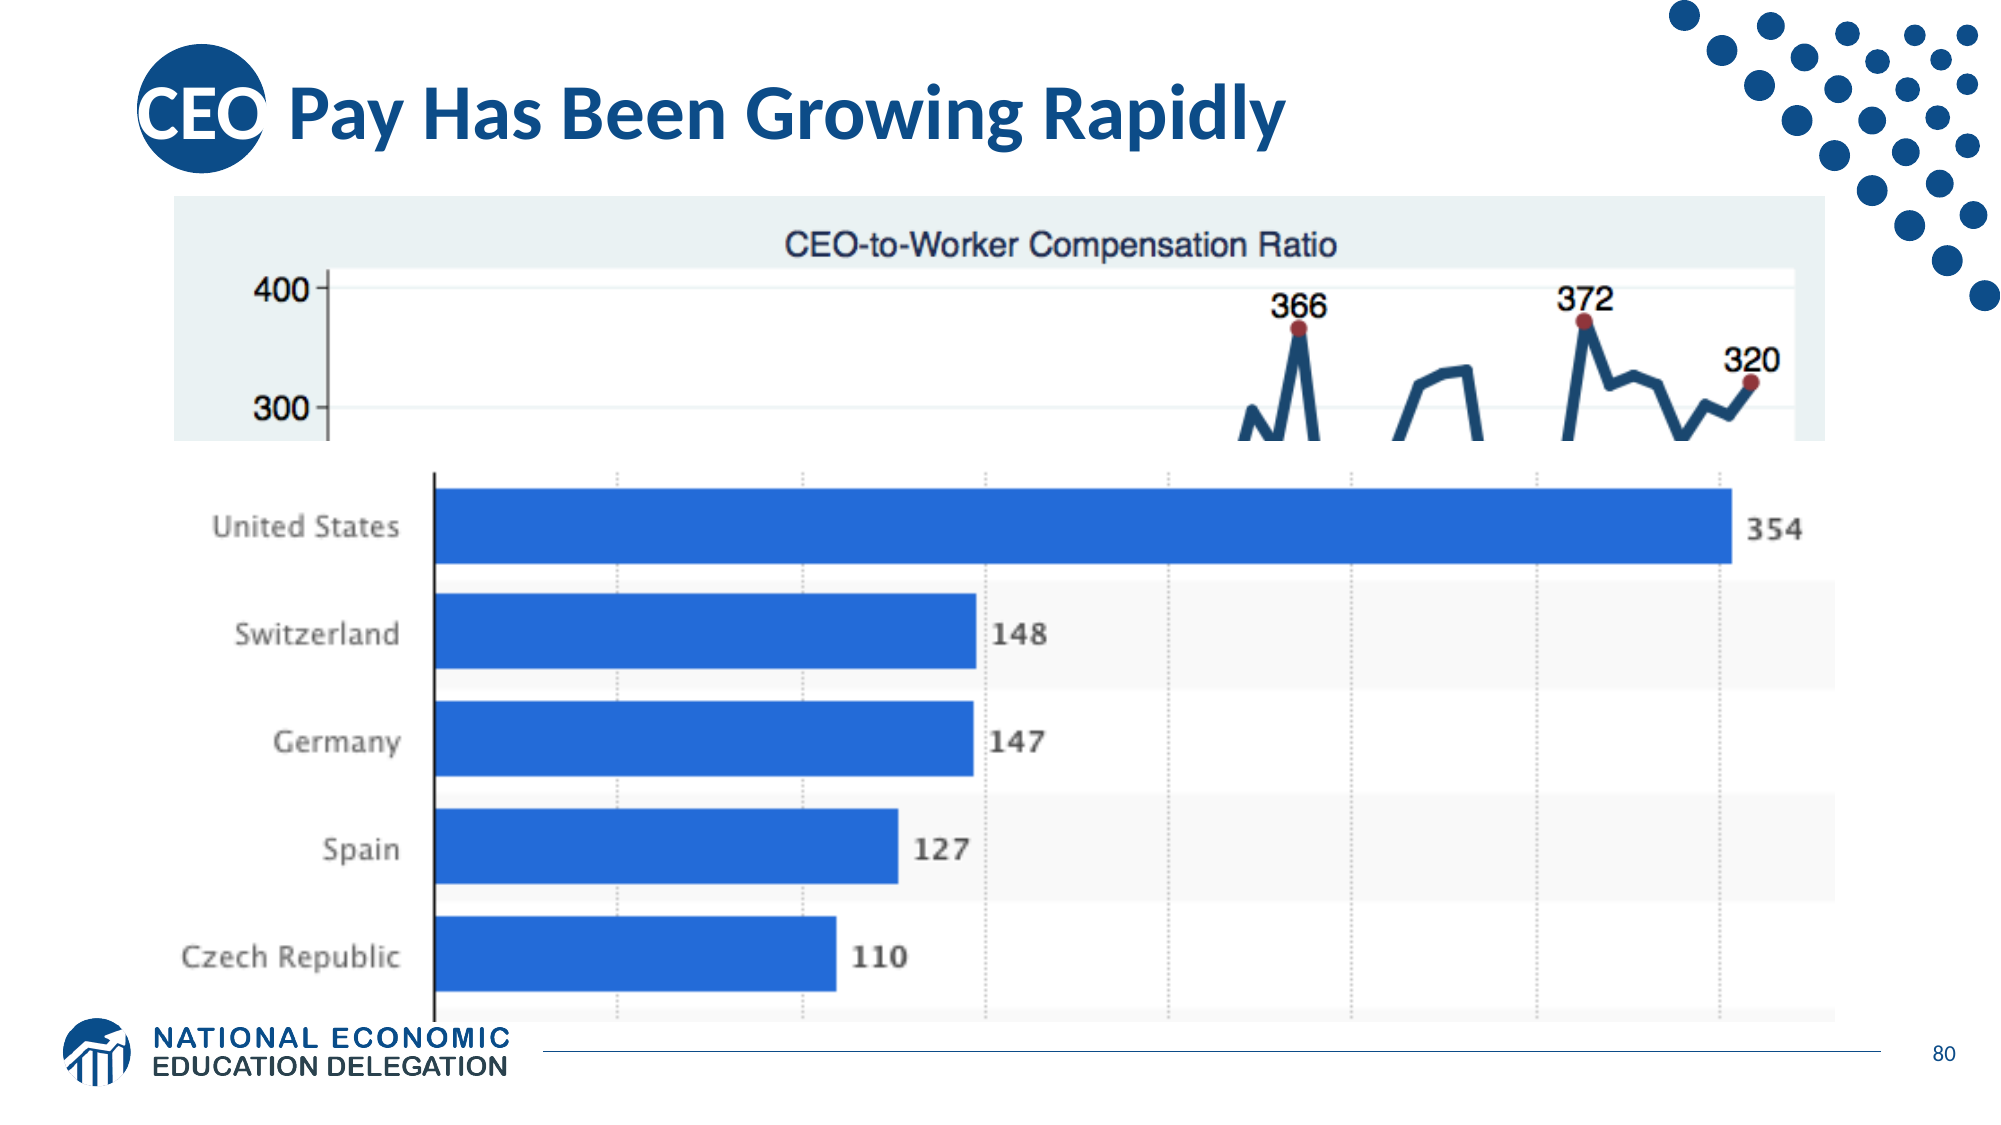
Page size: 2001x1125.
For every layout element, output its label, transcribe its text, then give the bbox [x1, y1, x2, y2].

slide_number 80 [1521, 1022, 1972, 1082]
title CEO Pay Has Been Growing Rapidly [104, 5, 1830, 223]
picture [55, 196, 1835, 1091]
